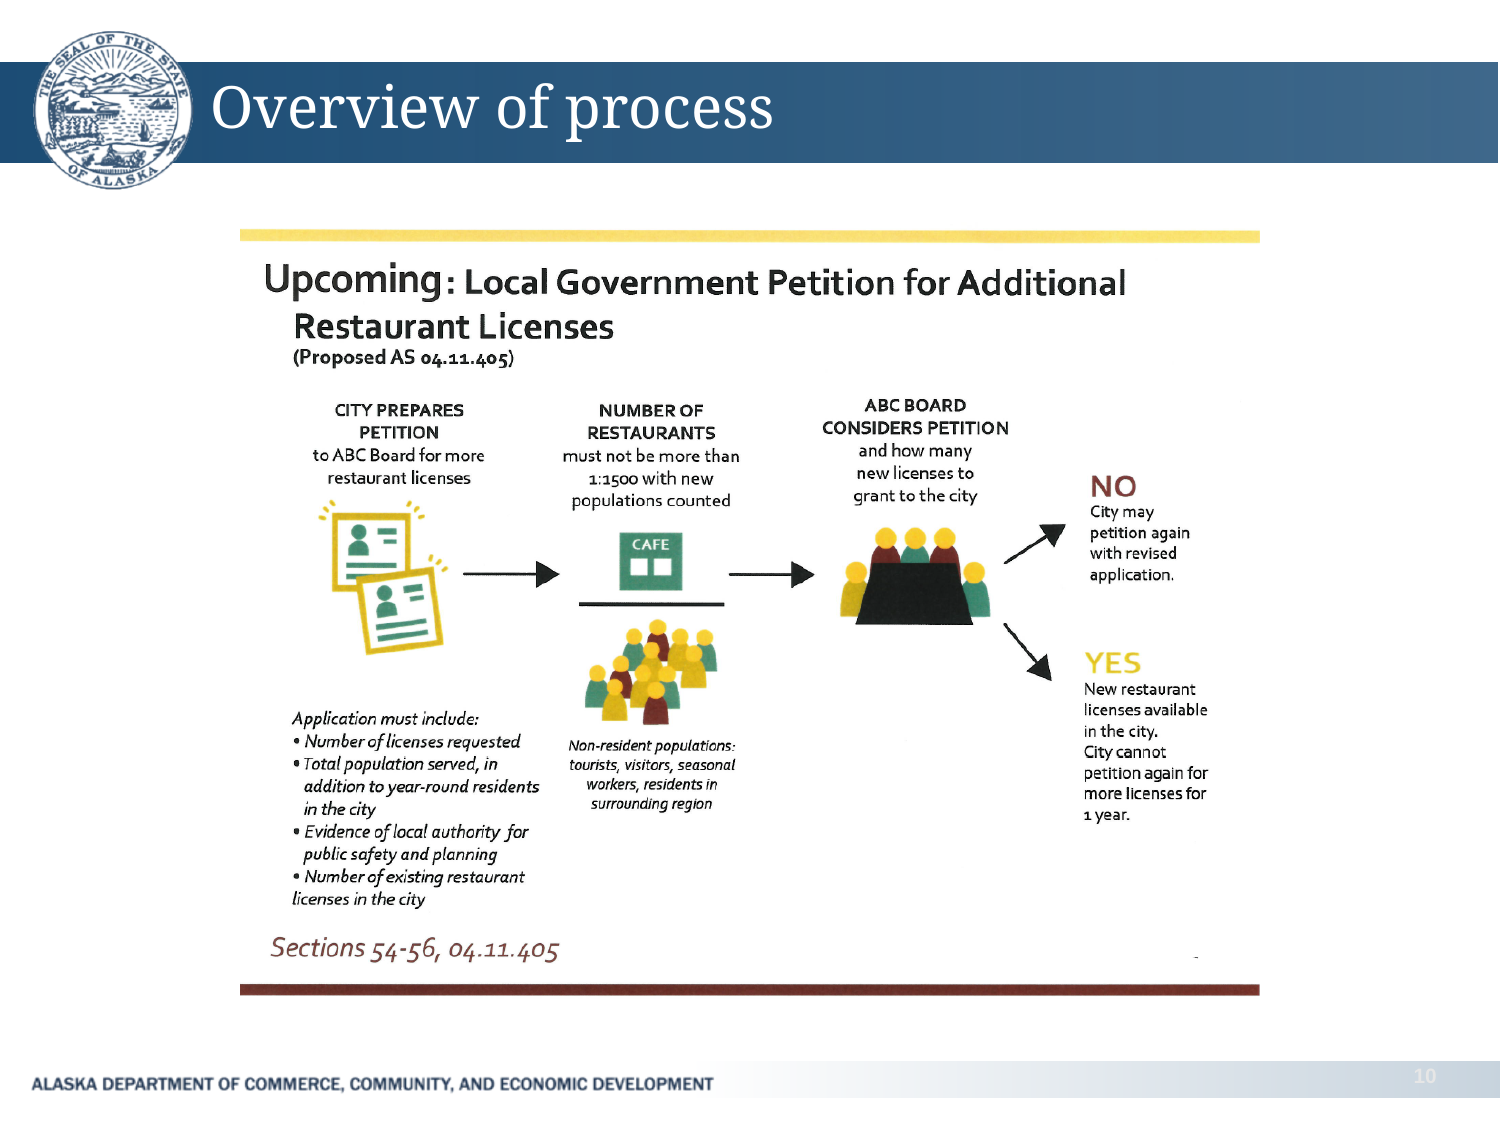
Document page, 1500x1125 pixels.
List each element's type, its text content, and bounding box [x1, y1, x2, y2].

picture [32, 30, 194, 190]
slide_number 10 [1393, 1045, 1457, 1105]
picture [20, 1061, 720, 1098]
title Overview of process [195, 62, 1425, 163]
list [239, 221, 1261, 1006]
